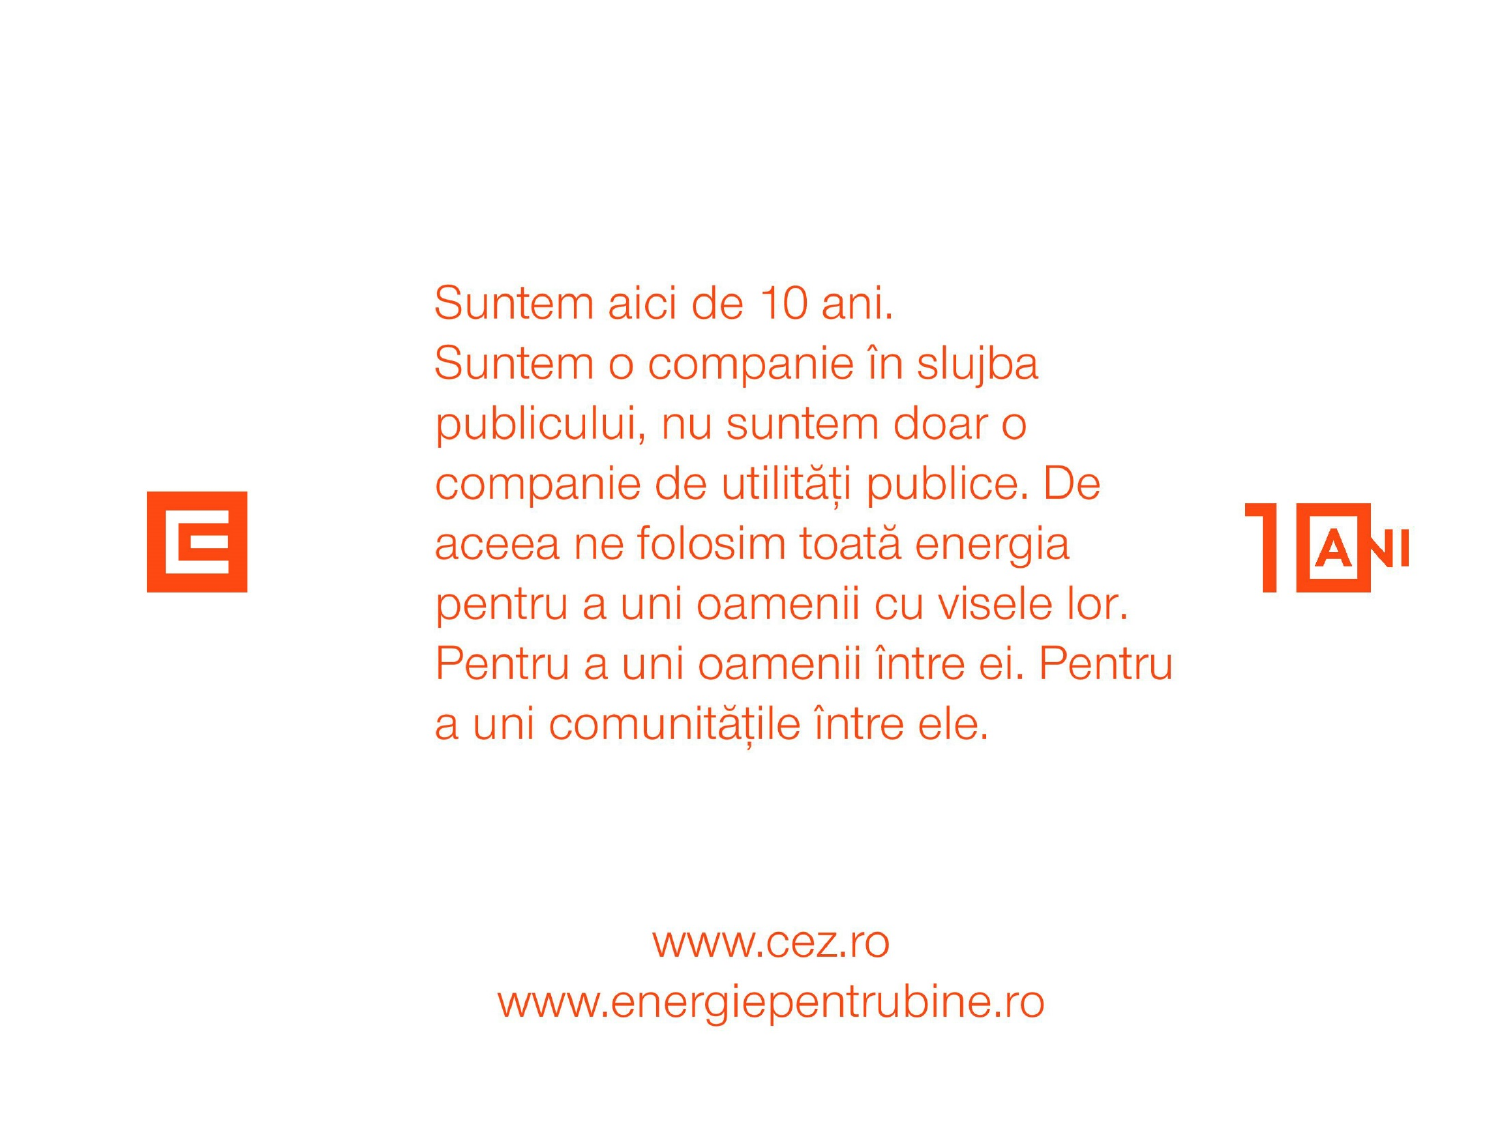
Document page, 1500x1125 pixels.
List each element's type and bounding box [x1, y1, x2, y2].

picture [0, 62, 1500, 1063]
